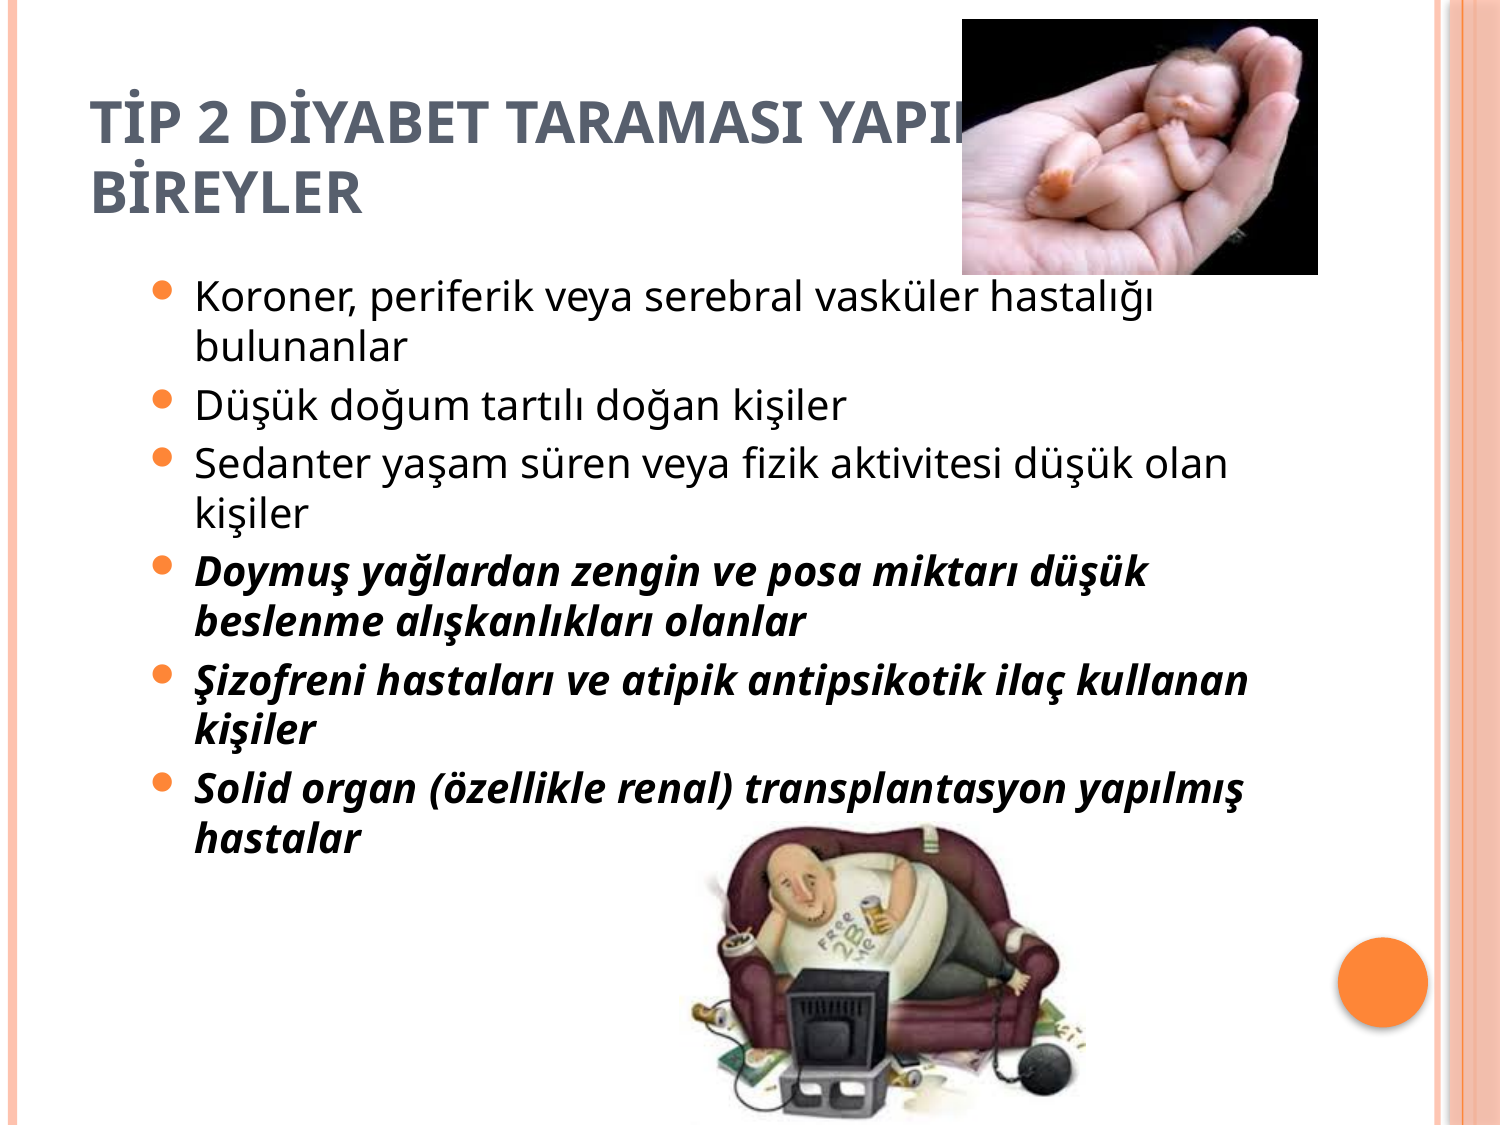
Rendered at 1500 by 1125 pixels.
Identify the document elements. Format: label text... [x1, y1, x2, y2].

title TİP 2 DİYABET TARAMASI YAPILACAK BİREYLER [75, 45, 956, 233]
list Koroner, periferik veya serebral vasküler hastalığı bulunanlar Düşük doğum tartılı doğan kişiler Sedanter yaşam süren veya fizik aktivitesi düşük olan kişiler Doymuş yağlardan zengin ve posa miktarı düşük beslenme alışkanlıkları olanlar Şizofreni hastaları ve atipik antipsikotik ilaç kullanan kişiler Solid organ (özellikle renal) transplantasyon yapılmış hastalar [75, 262, 1300, 1062]
picture [962, 18, 1318, 275]
picture [678, 821, 1086, 1125]
